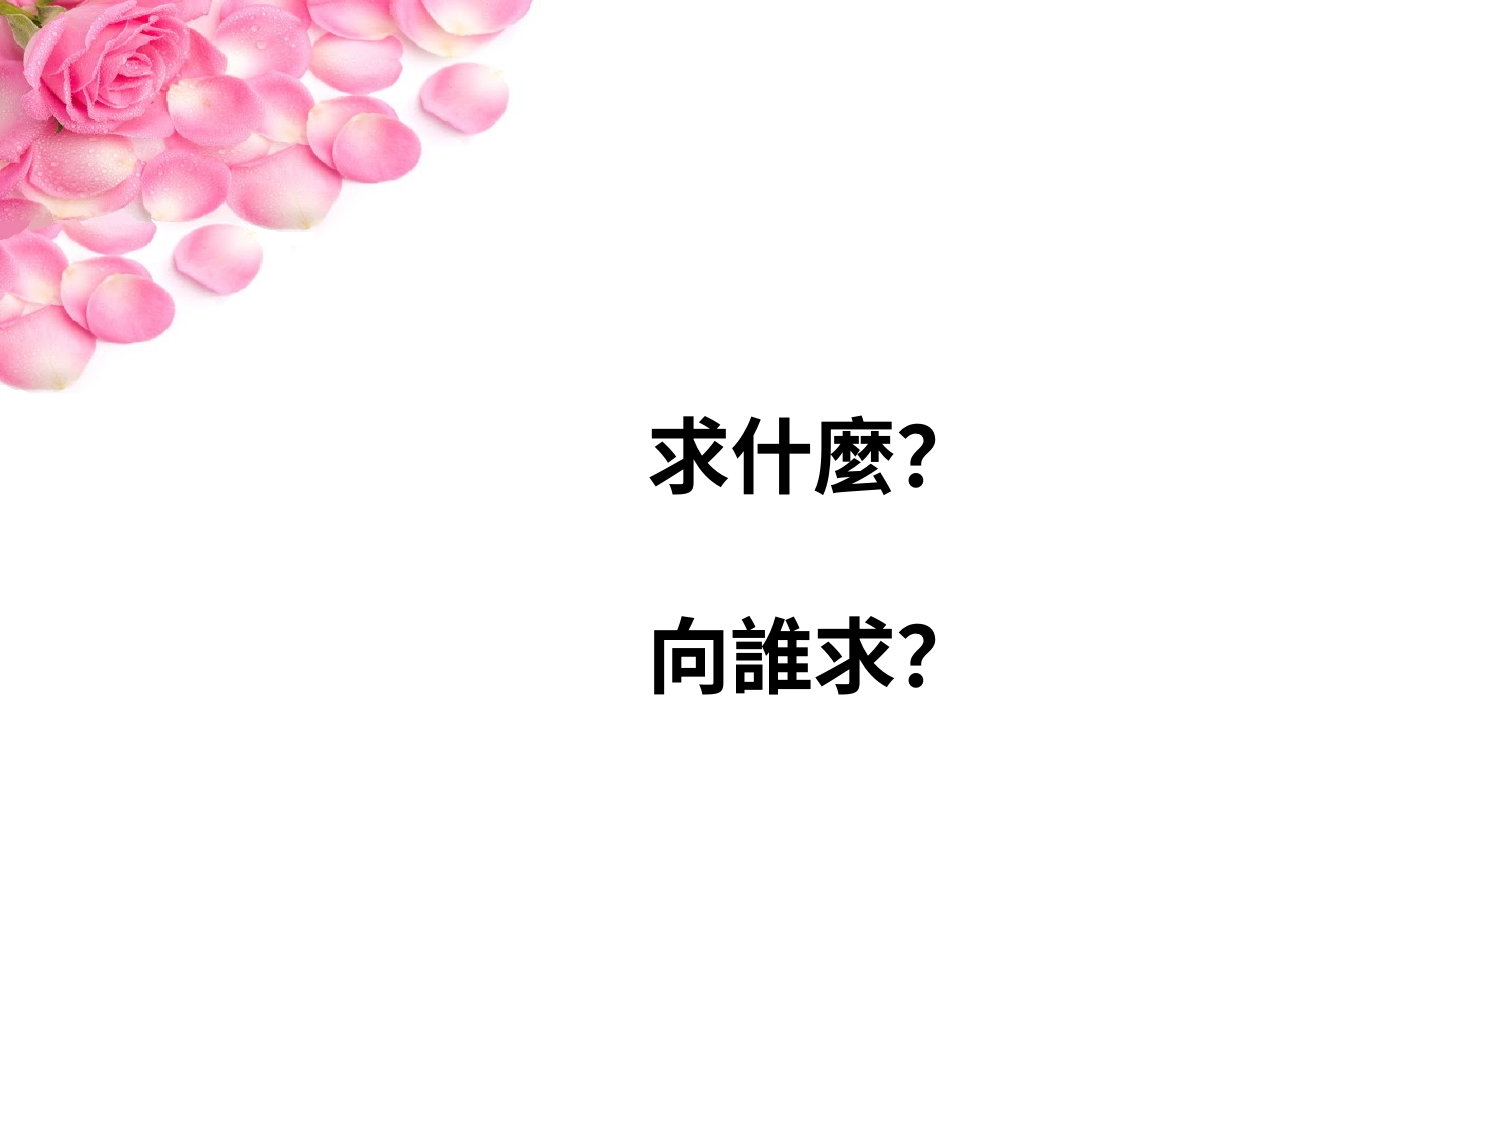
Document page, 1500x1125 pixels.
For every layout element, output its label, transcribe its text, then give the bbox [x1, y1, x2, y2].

picture [0, 0, 541, 411]
text_box 求什麼？ 向誰求？ [212, 396, 1416, 722]
